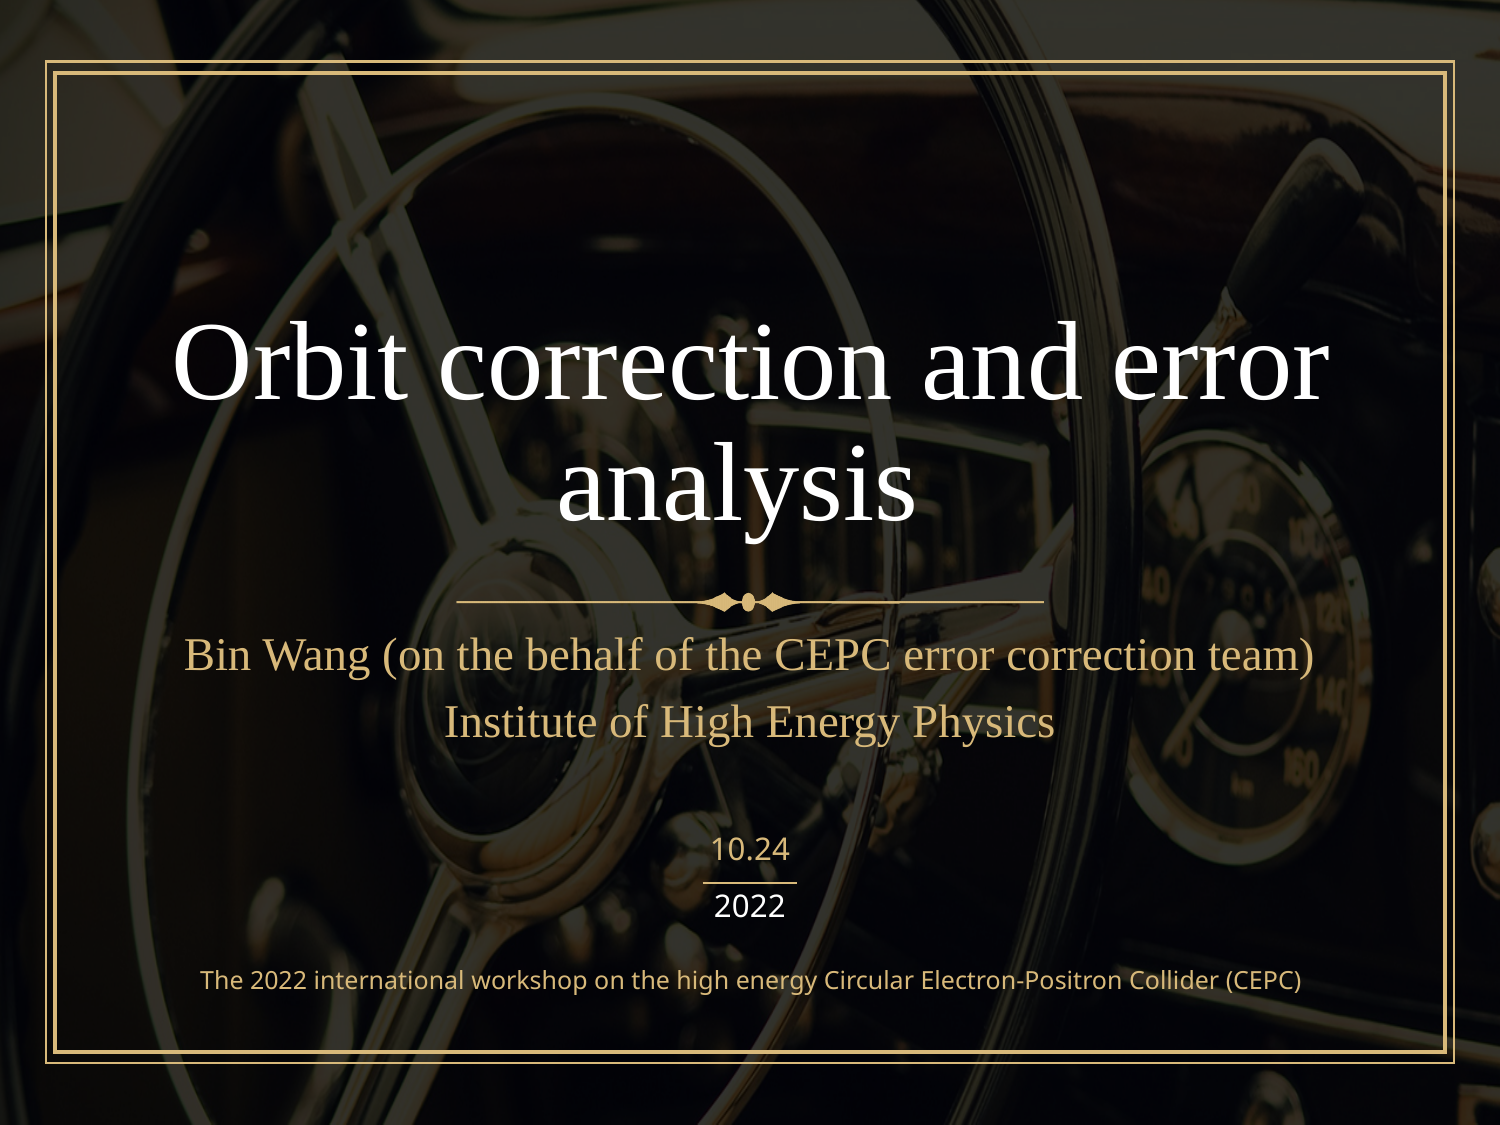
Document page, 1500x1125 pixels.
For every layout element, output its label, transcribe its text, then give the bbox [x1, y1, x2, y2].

picture [0, 0, 1500, 1125]
title Orbit correction and error analysis [129, 245, 1375, 602]
list 2022 [481, 882, 1019, 936]
list 10.24 [481, 825, 1019, 880]
text_box The 2022 international workshop on the high energy Circular Electron-Positron Collider (CEPC) [185, 957, 1318, 1003]
list Bin Wang (on the behalf of the CEPC error correction team) Institute of High Energy Physics [129, 623, 1371, 760]
